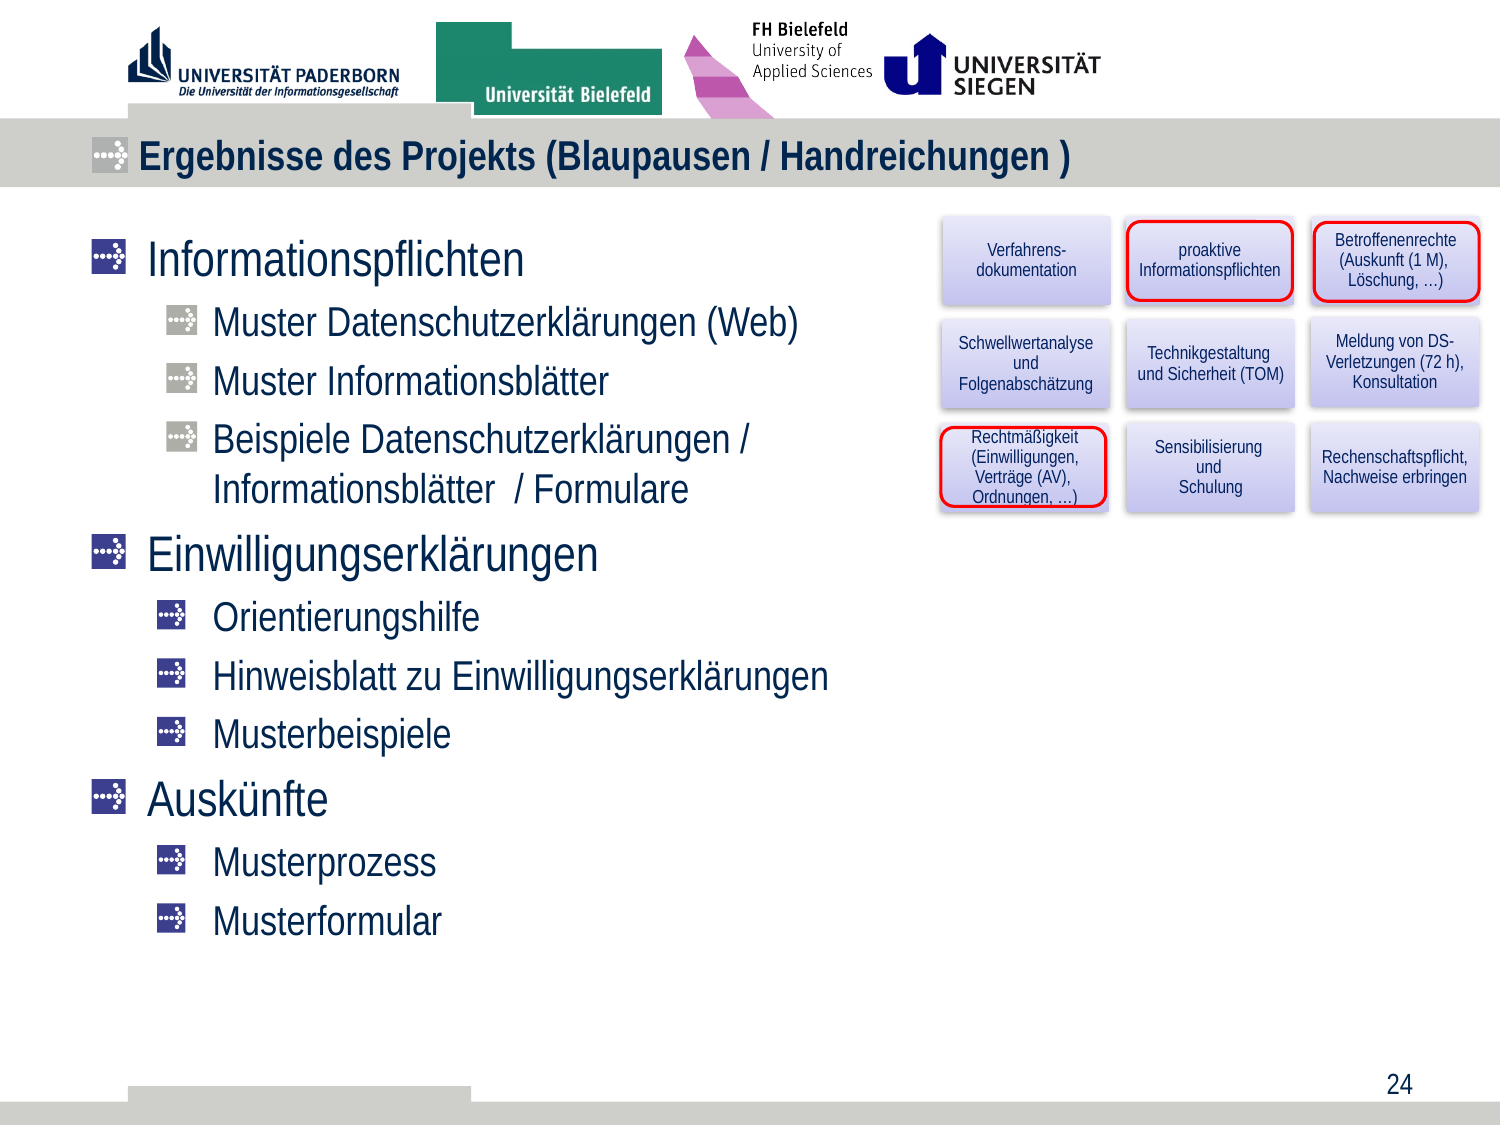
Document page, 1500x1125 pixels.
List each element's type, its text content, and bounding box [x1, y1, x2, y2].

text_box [924, 215, 1491, 512]
picture [884, 33, 1101, 95]
picture [680, 18, 877, 118]
list Informationspflichten Muster Datenschutzerklärungen (Web) Muster Informationsblätter Beispiele Datenschutzerklärungen / Informationsblätter / Formulare Einwilligungserklärungen Orientierungshilfe Hinweisblatt zu Einwilligungserklärungen Musterbeispiele Auskünfte Musterprozess Musterformular [75, 218, 1438, 1093]
title Ergebnisse des Projekts (Blaupausen / Handreichungen ) [123, 122, 1430, 186]
slide_number 24 [1095, 1057, 1429, 1123]
picture [128, 26, 399, 98]
picture [436, 22, 662, 115]
